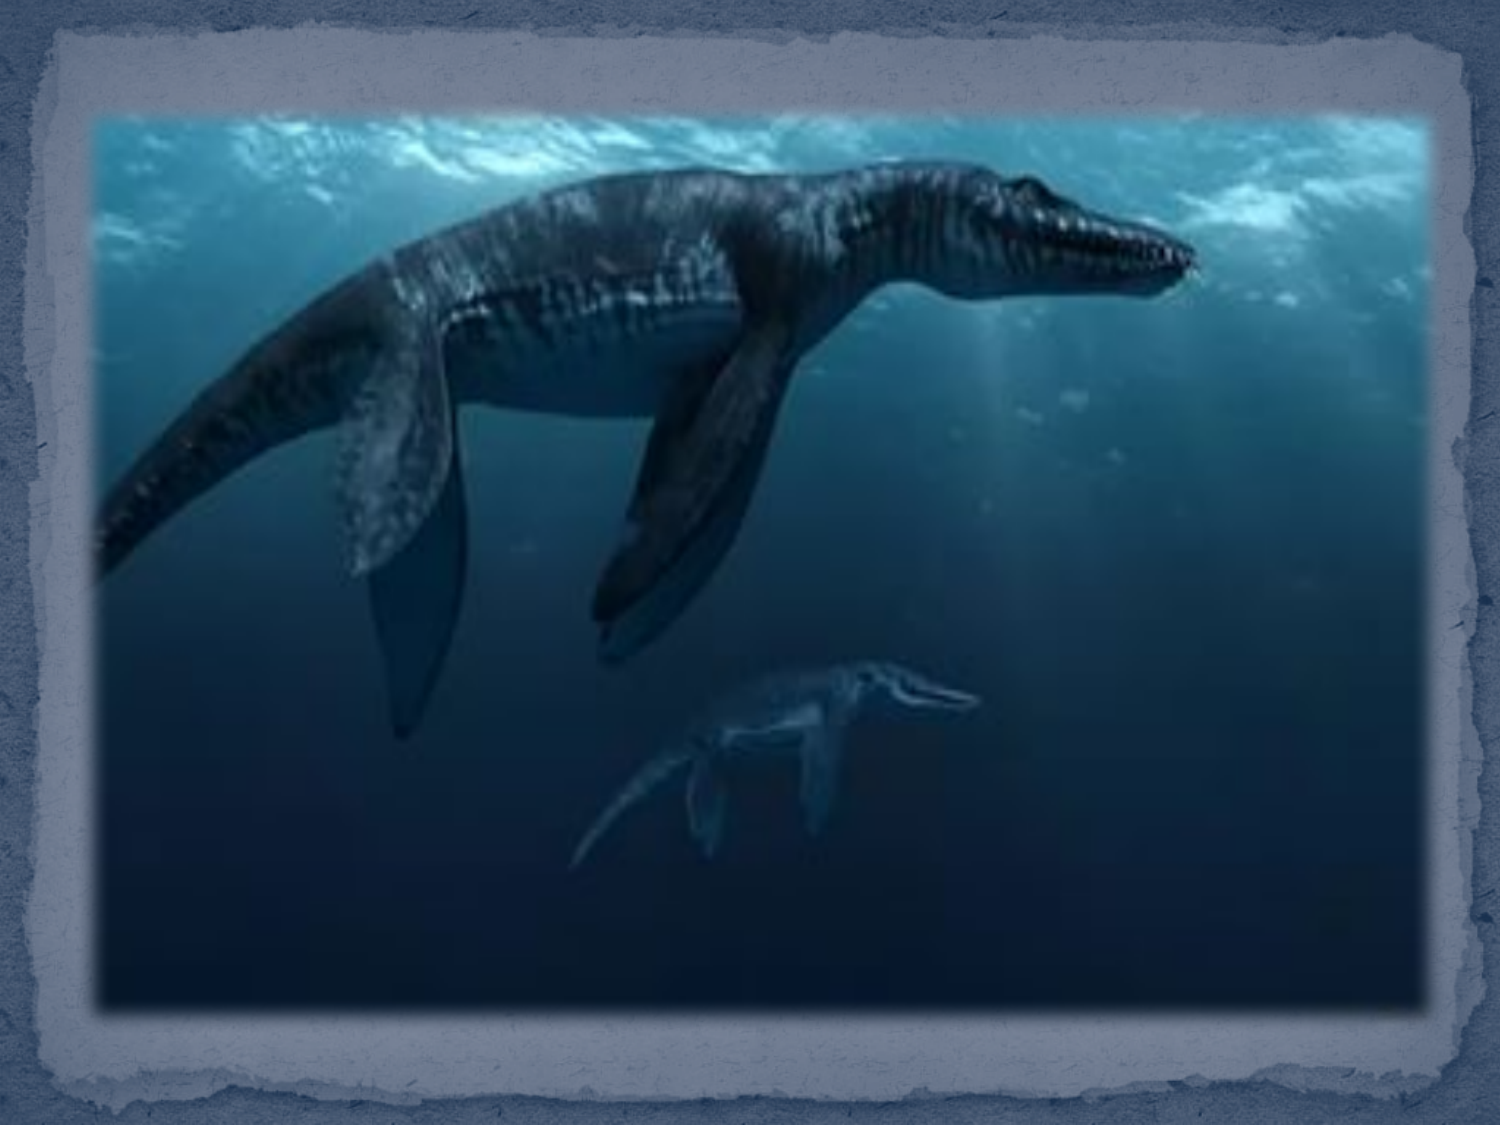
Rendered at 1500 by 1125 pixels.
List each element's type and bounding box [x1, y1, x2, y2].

picture [78, 103, 1447, 1033]
